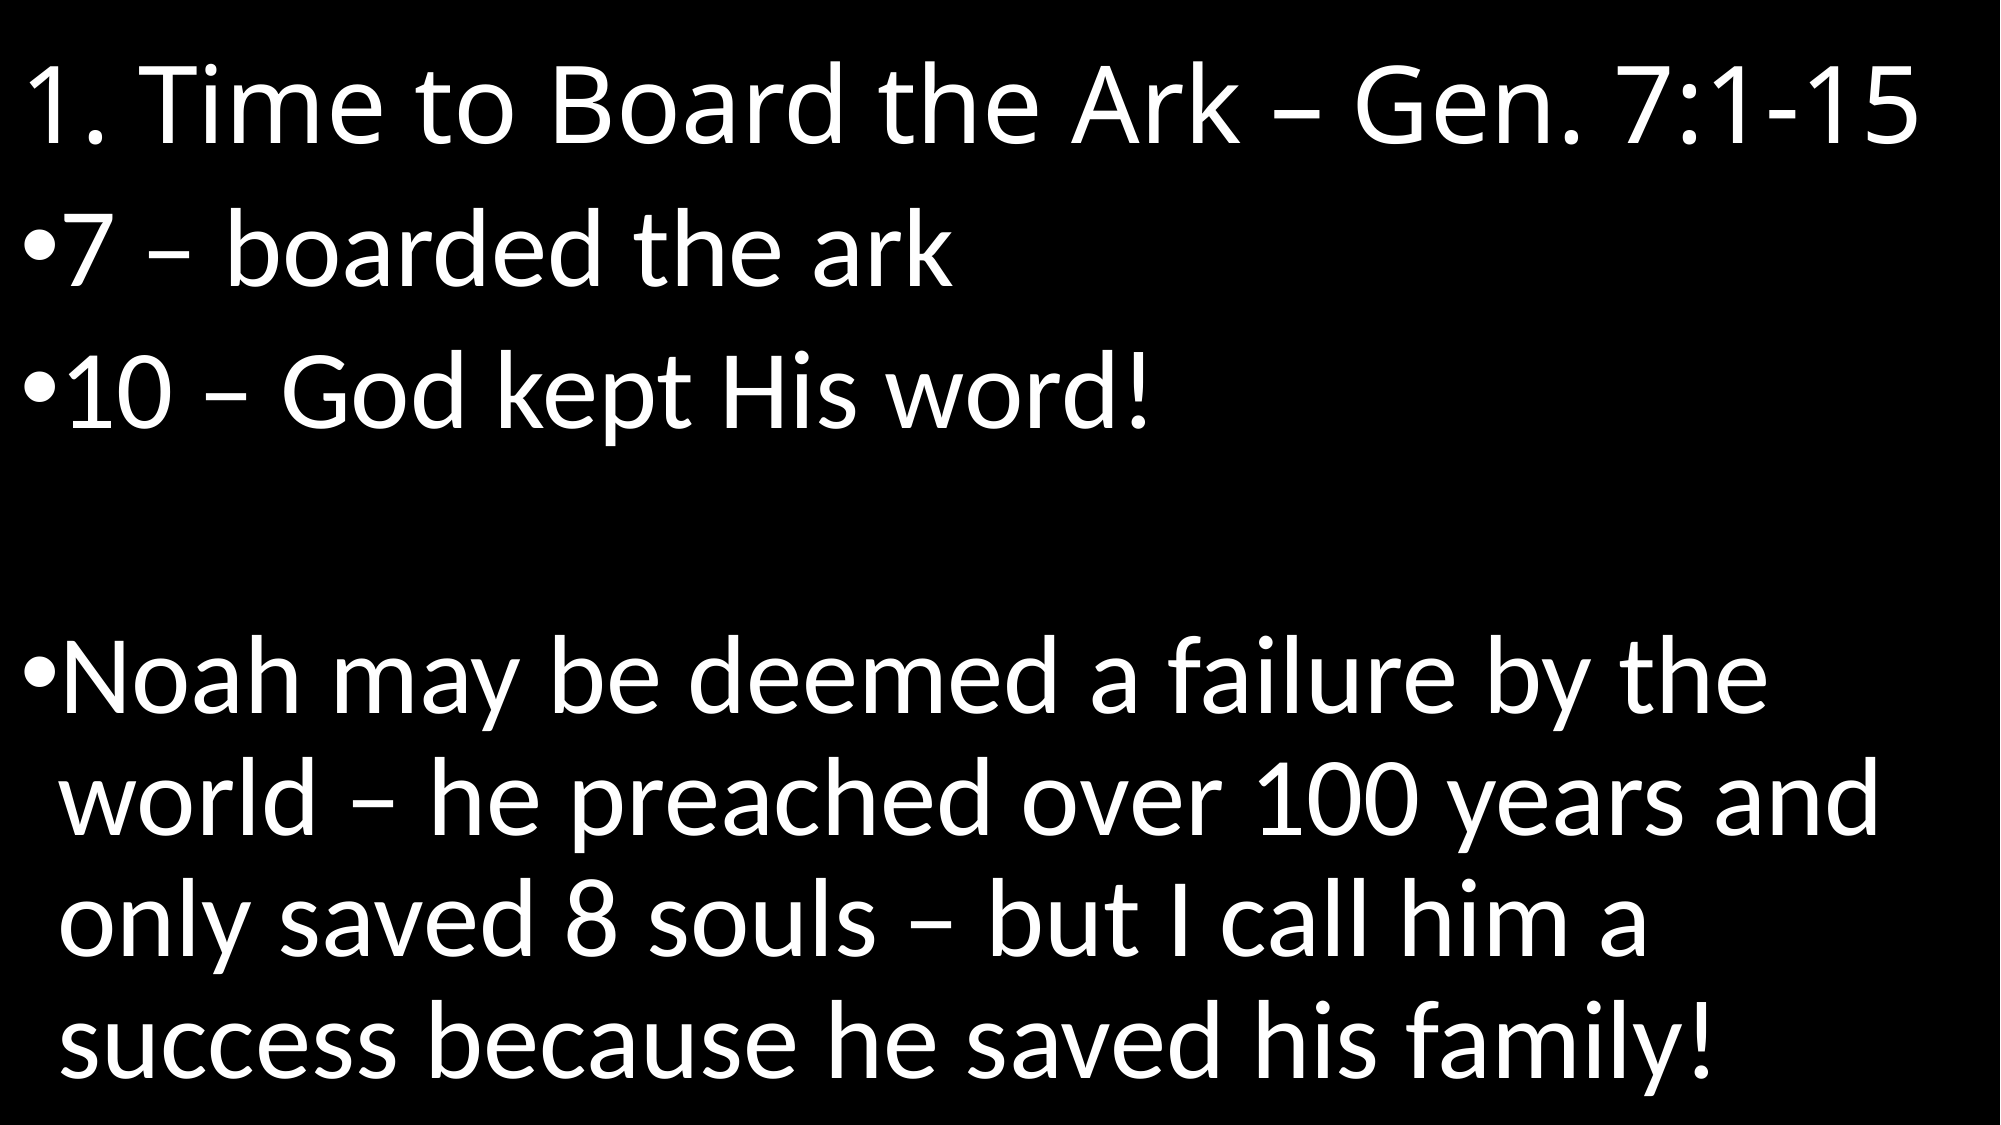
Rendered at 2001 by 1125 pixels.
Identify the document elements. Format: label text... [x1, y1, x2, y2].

list 7 – boarded the ark 10 – God kept His word! Noah may be deemed a failure by the world – he preached over 100 years and only saved 8 souls – but I call him a success because he saved his family! [4, 182, 2000, 1125]
title 1. Time to Board the Ark – Gen. 7:1-15 [4, 0, 2000, 182]
